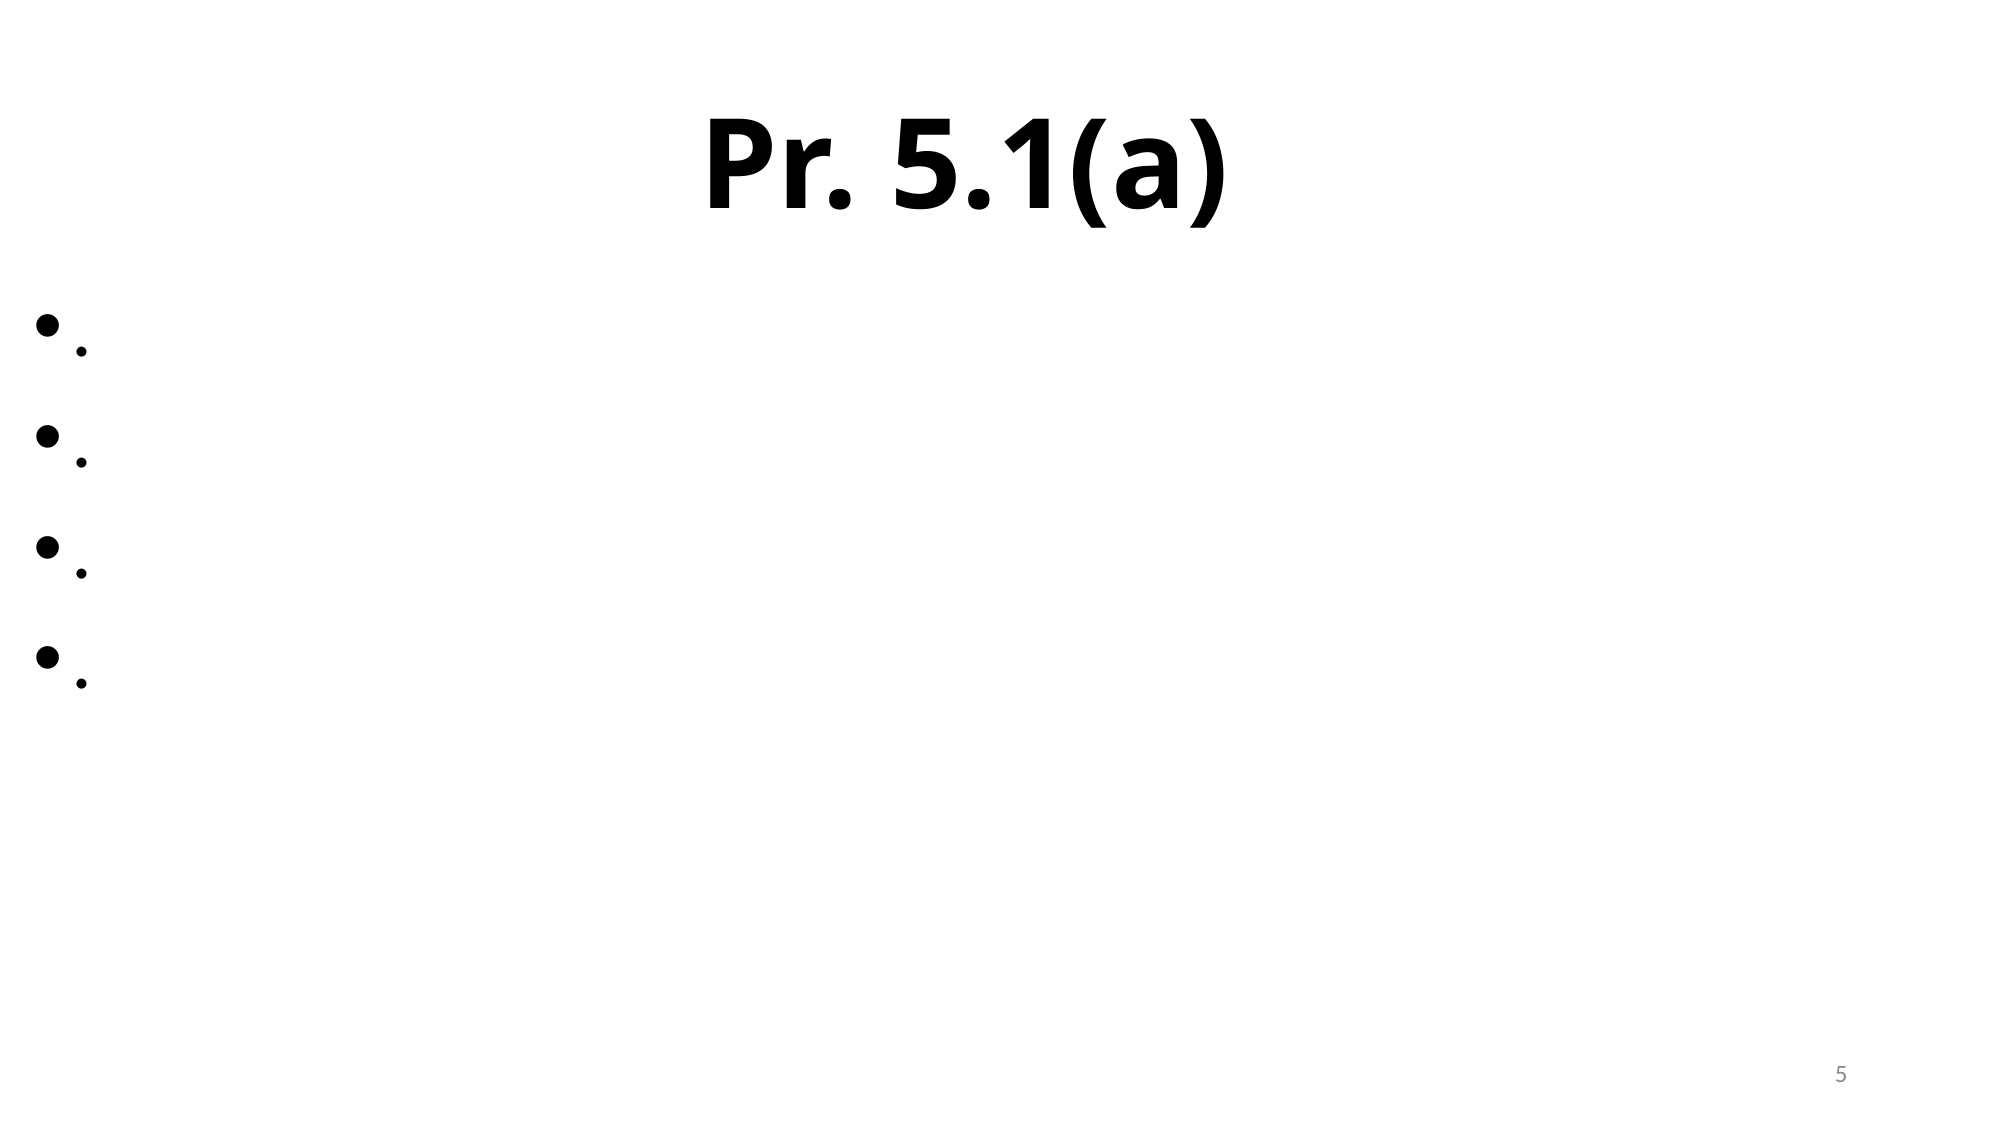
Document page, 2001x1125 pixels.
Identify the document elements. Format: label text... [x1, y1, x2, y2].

title Pr. 5.1(a) [101, 59, 1827, 278]
slide_number 5 [1412, 1042, 1863, 1103]
